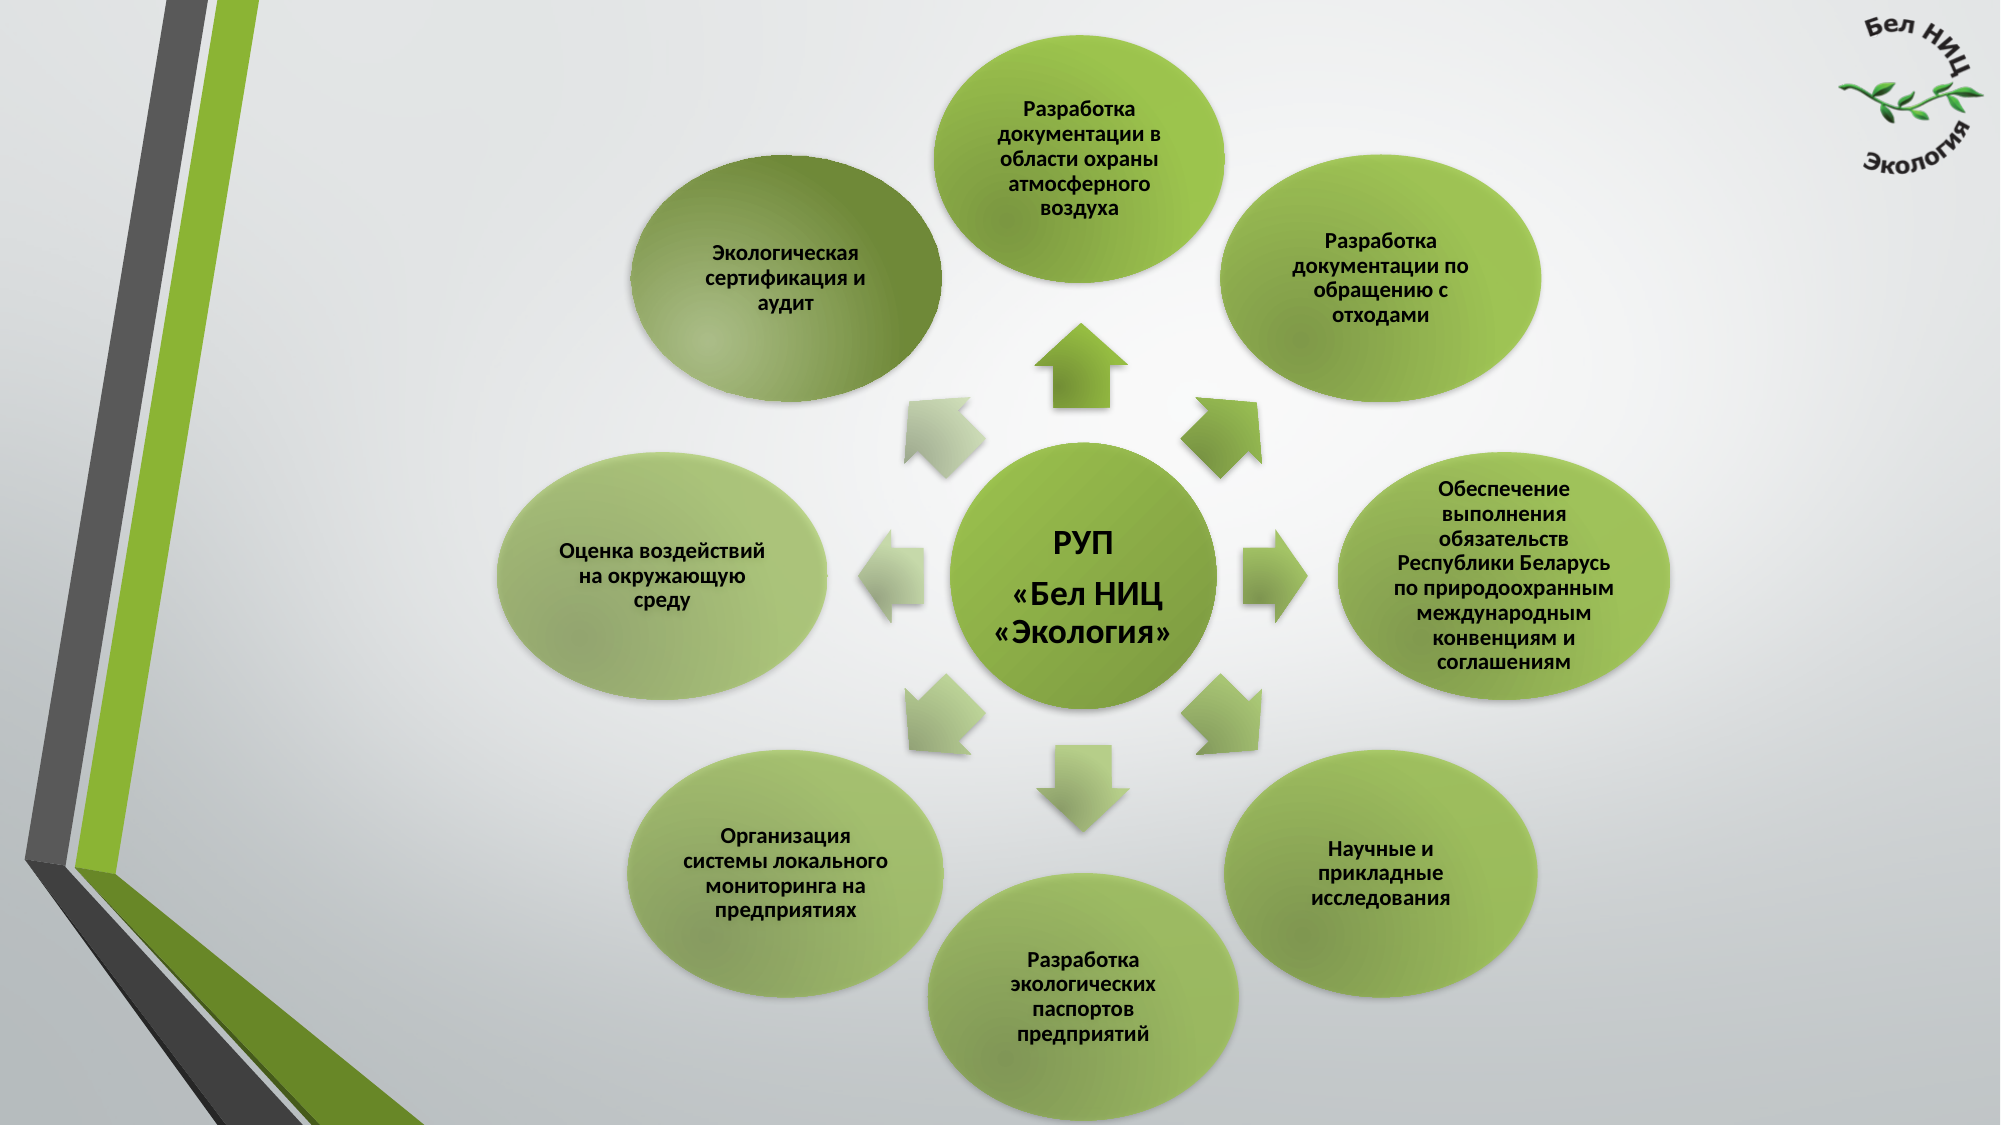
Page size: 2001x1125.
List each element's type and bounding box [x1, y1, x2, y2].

picture [1837, 13, 1988, 180]
text_box [330, 26, 1838, 1125]
